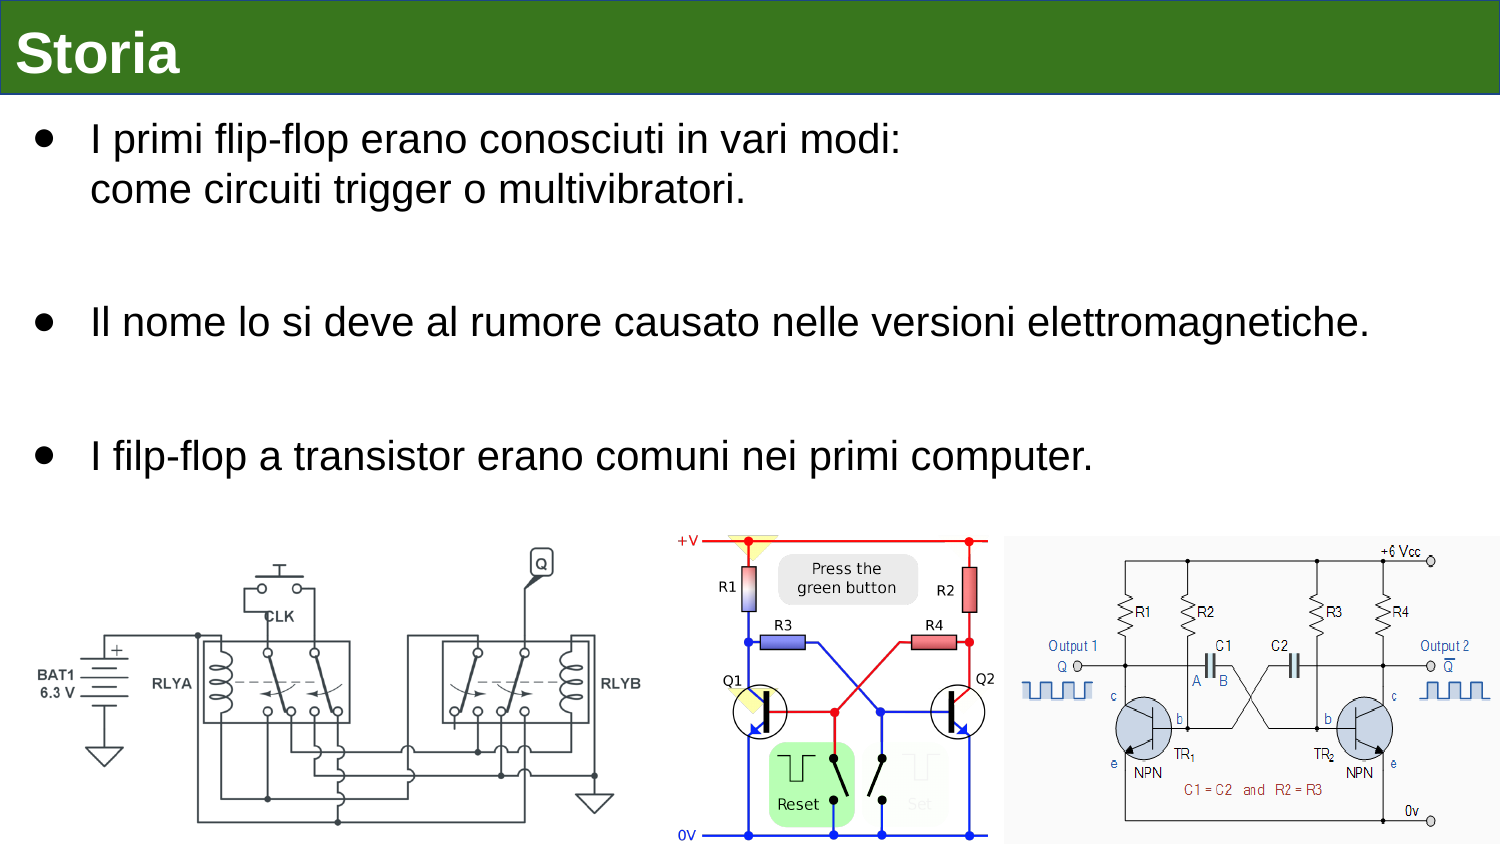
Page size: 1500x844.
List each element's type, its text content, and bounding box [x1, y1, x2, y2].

picture [0, 526, 1500, 844]
title Storia [0, 0, 1500, 94]
text_box I primi flip-flop erano conosciuti in vari modi: come circuiti trigger o multivibratori. Il nome lo si deve al rumore causato nelle versioni elettromagnetiche. I filp-flop a transistor erano comuni nei primi computer. [0, 103, 1500, 527]
